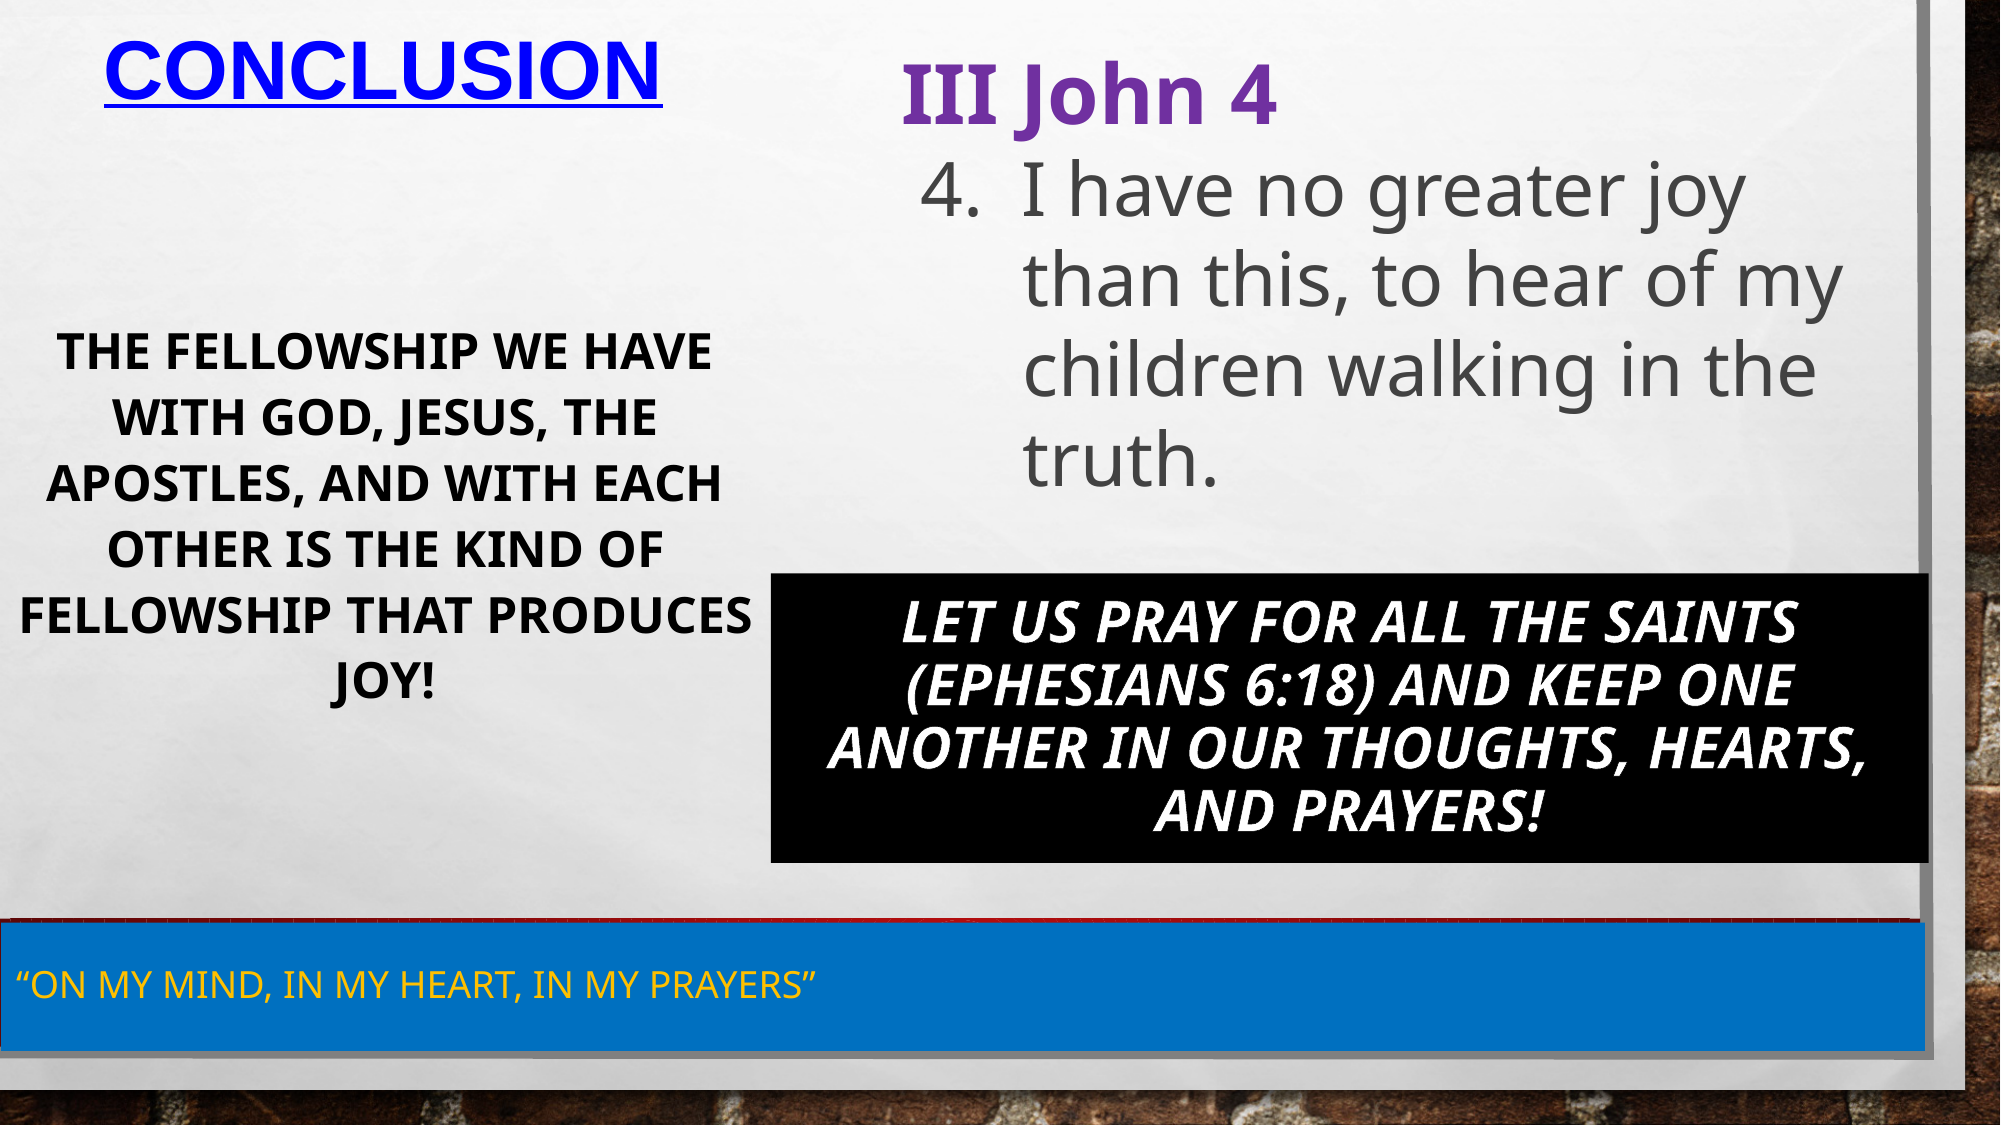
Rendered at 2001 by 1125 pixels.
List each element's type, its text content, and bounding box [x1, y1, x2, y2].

footer “On My Mind, In My Heart, In My Prayers” [1, 922, 1925, 1051]
title Conclusion [0, 34, 767, 125]
text_box Let us pray for all the saints (Ephesians 6:18) and keep one another in our thoughts, hearts, and prayers! [770, 573, 1929, 863]
text_box III John 4 4. I have no greater joy than this, to hear of my children walking in the truth. [886, 34, 1925, 509]
text_box The fellowship we have with God, Jesus, the apostles, and with each other is the kind of fellowship that produces joy! [0, 138, 771, 891]
picture [0, 0, 2000, 1125]
